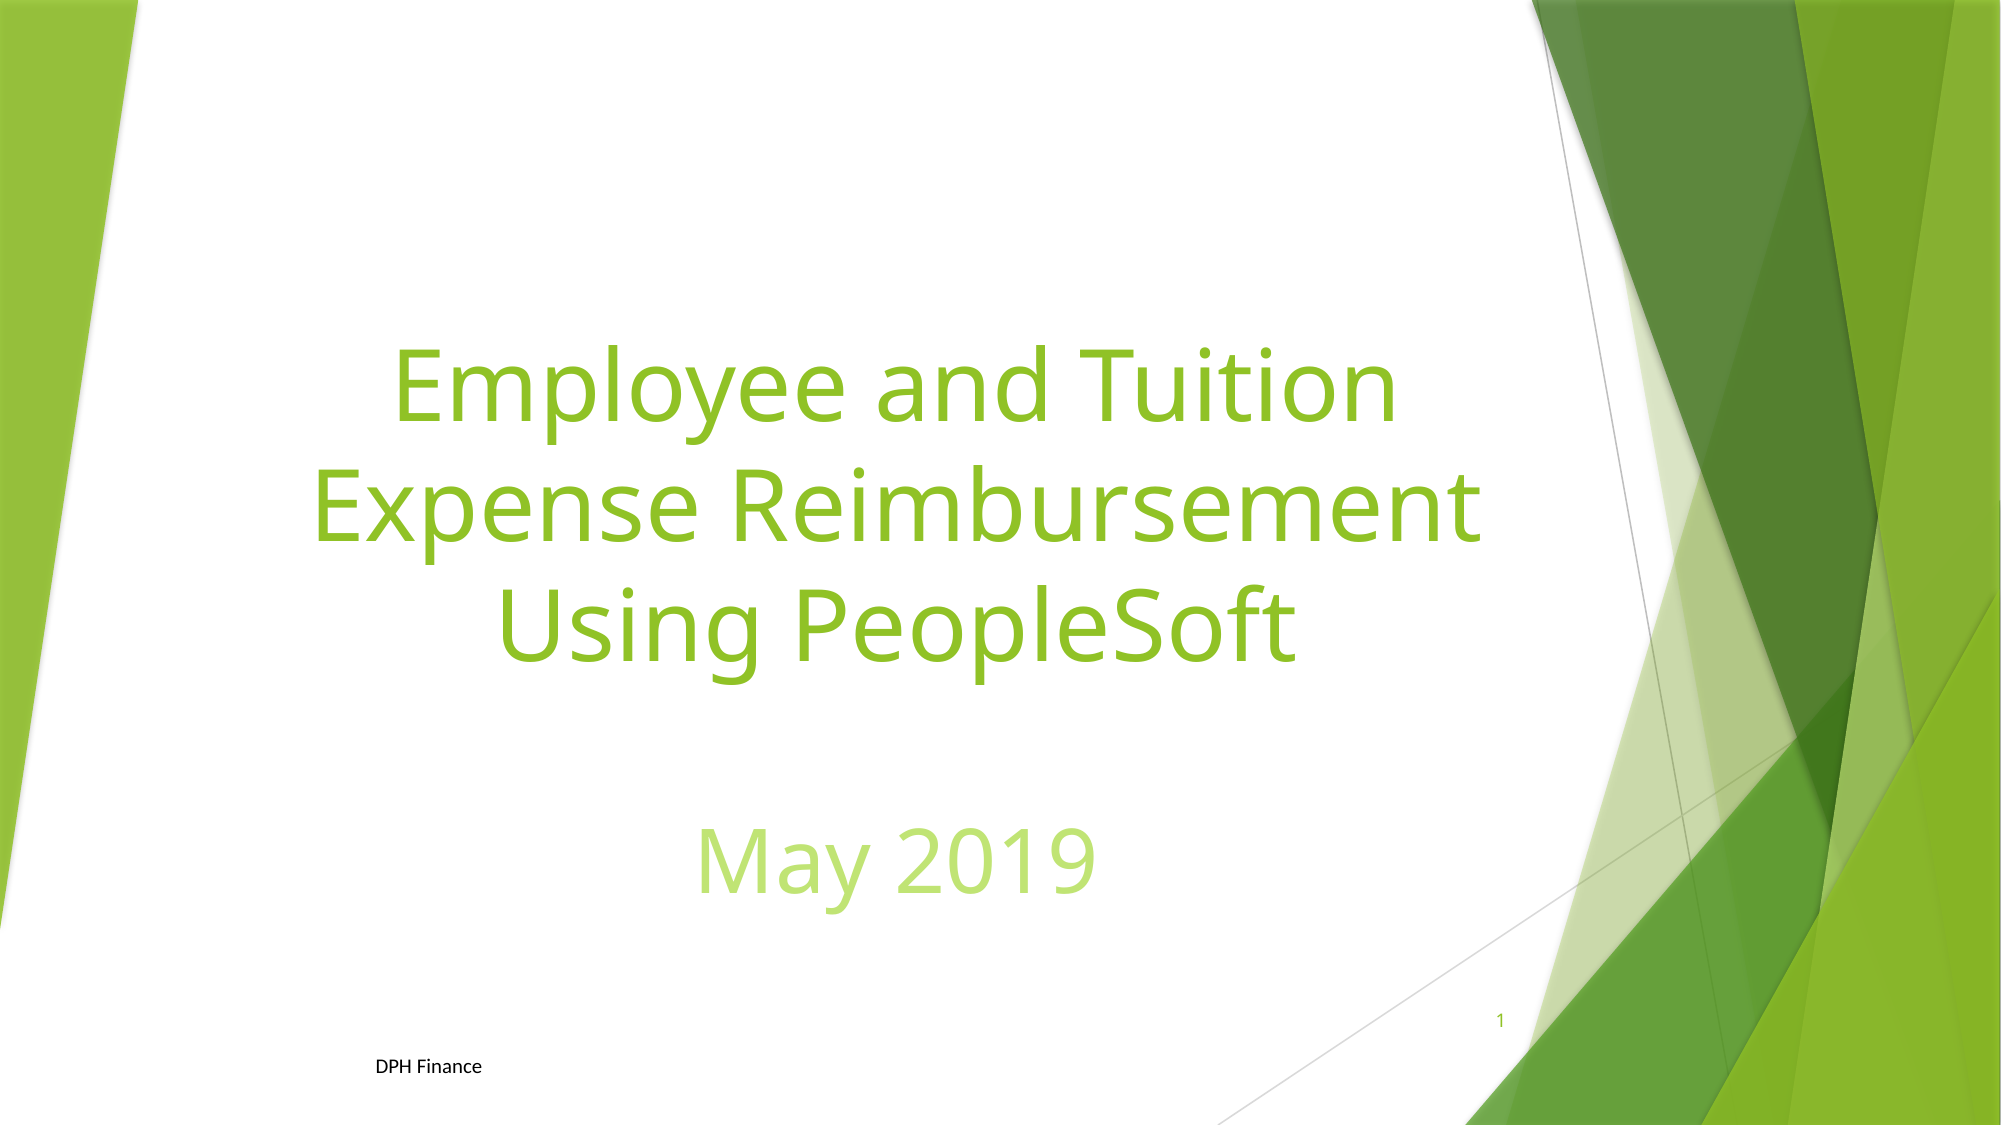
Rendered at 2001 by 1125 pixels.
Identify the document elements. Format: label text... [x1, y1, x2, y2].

slide_number 1 [1409, 991, 1522, 1051]
text_box DPH Finance [360, 1045, 618, 1086]
subtitle May 2019 [259, 796, 1534, 977]
title Employee and Tuition Expense Reimbursement Using PeopleSoft [259, 418, 1534, 689]
